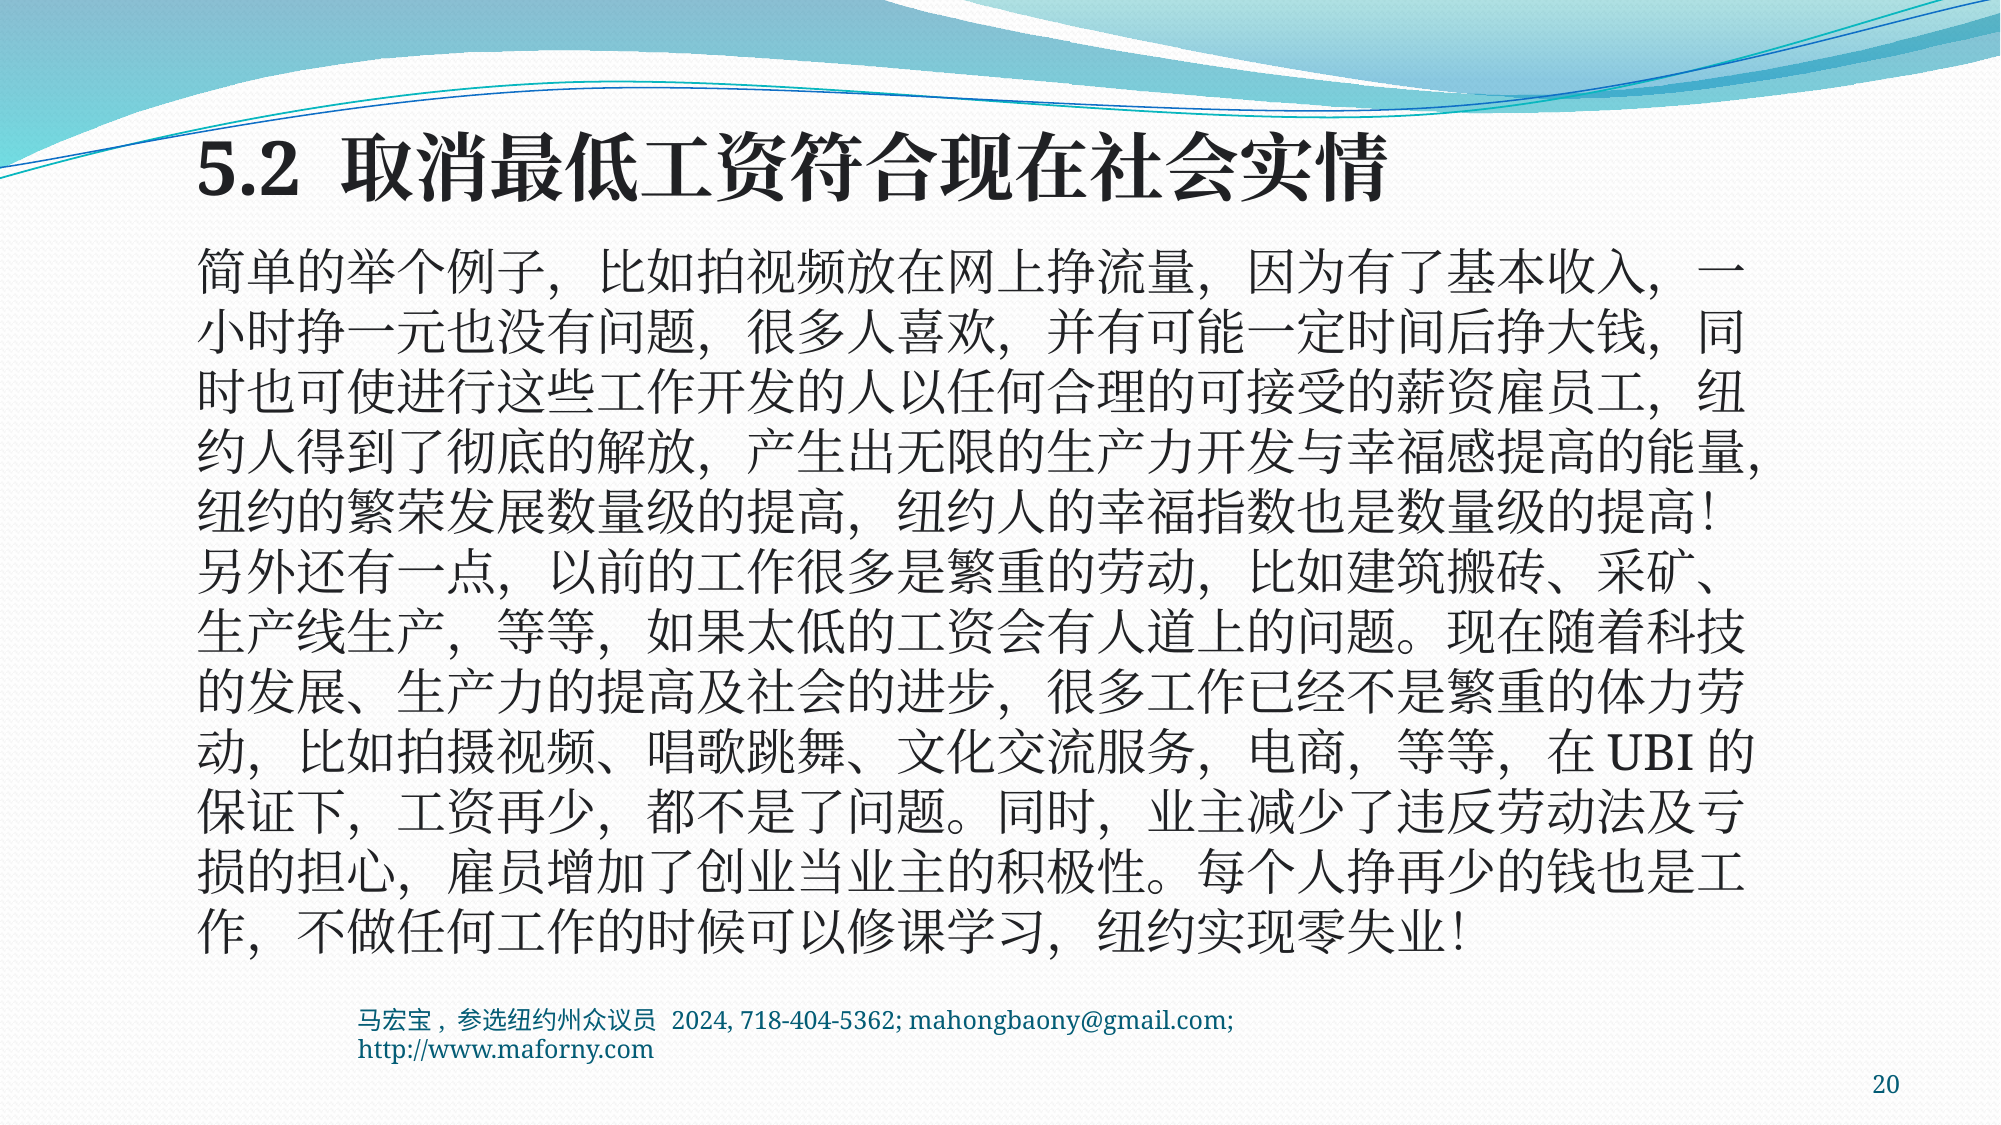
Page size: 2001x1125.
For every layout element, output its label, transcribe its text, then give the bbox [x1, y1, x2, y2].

footer 马宏宝, 参选纽约州众议员 2024, 718-404-5362; mahongbaony@gmail.com; http://www.maforny.com [357, 1016, 1529, 1064]
text_box 5.2 取消最低工资符合现在社会实情 简单的举个例子，比如拍视频放在网上挣流量，因为有了基本收入，一小时挣一元也没有问题，很多人喜欢，并有可能一定时间后挣大钱，同时也可使进行这些工作开发的人以任何合理的可接受的薪资雇员工，纽约人得到了彻底的解放，产生出无限的生产力开发与幸福感提高的能量，纽约的繁荣发展数量级的提高，纽约人的幸福指数也是数量级的提高！另外还有一点，以前的工作很多是繁重的劳动，比如建筑搬砖、采矿、生产线生产，等等，如果太低的工资会有人道上的问题。现在随着科技的发展、生产力的提高及社会的进步，很多工作已经不是繁重的体力劳动，比如拍摄视频、唱歌跳舞、文化交流服务，电商，等等，在UBI的保证下，工资再少，都不是了问题。同时，业主减少了违反劳动法及亏损的担心，雇员增加了创业当业主的积极性。每个人挣再少的钱也是工作，不做任何工作的时候可以修课学习，纽约实现零失业！ [181, 112, 1805, 968]
slide_number 20 [1733, 1042, 1900, 1103]
